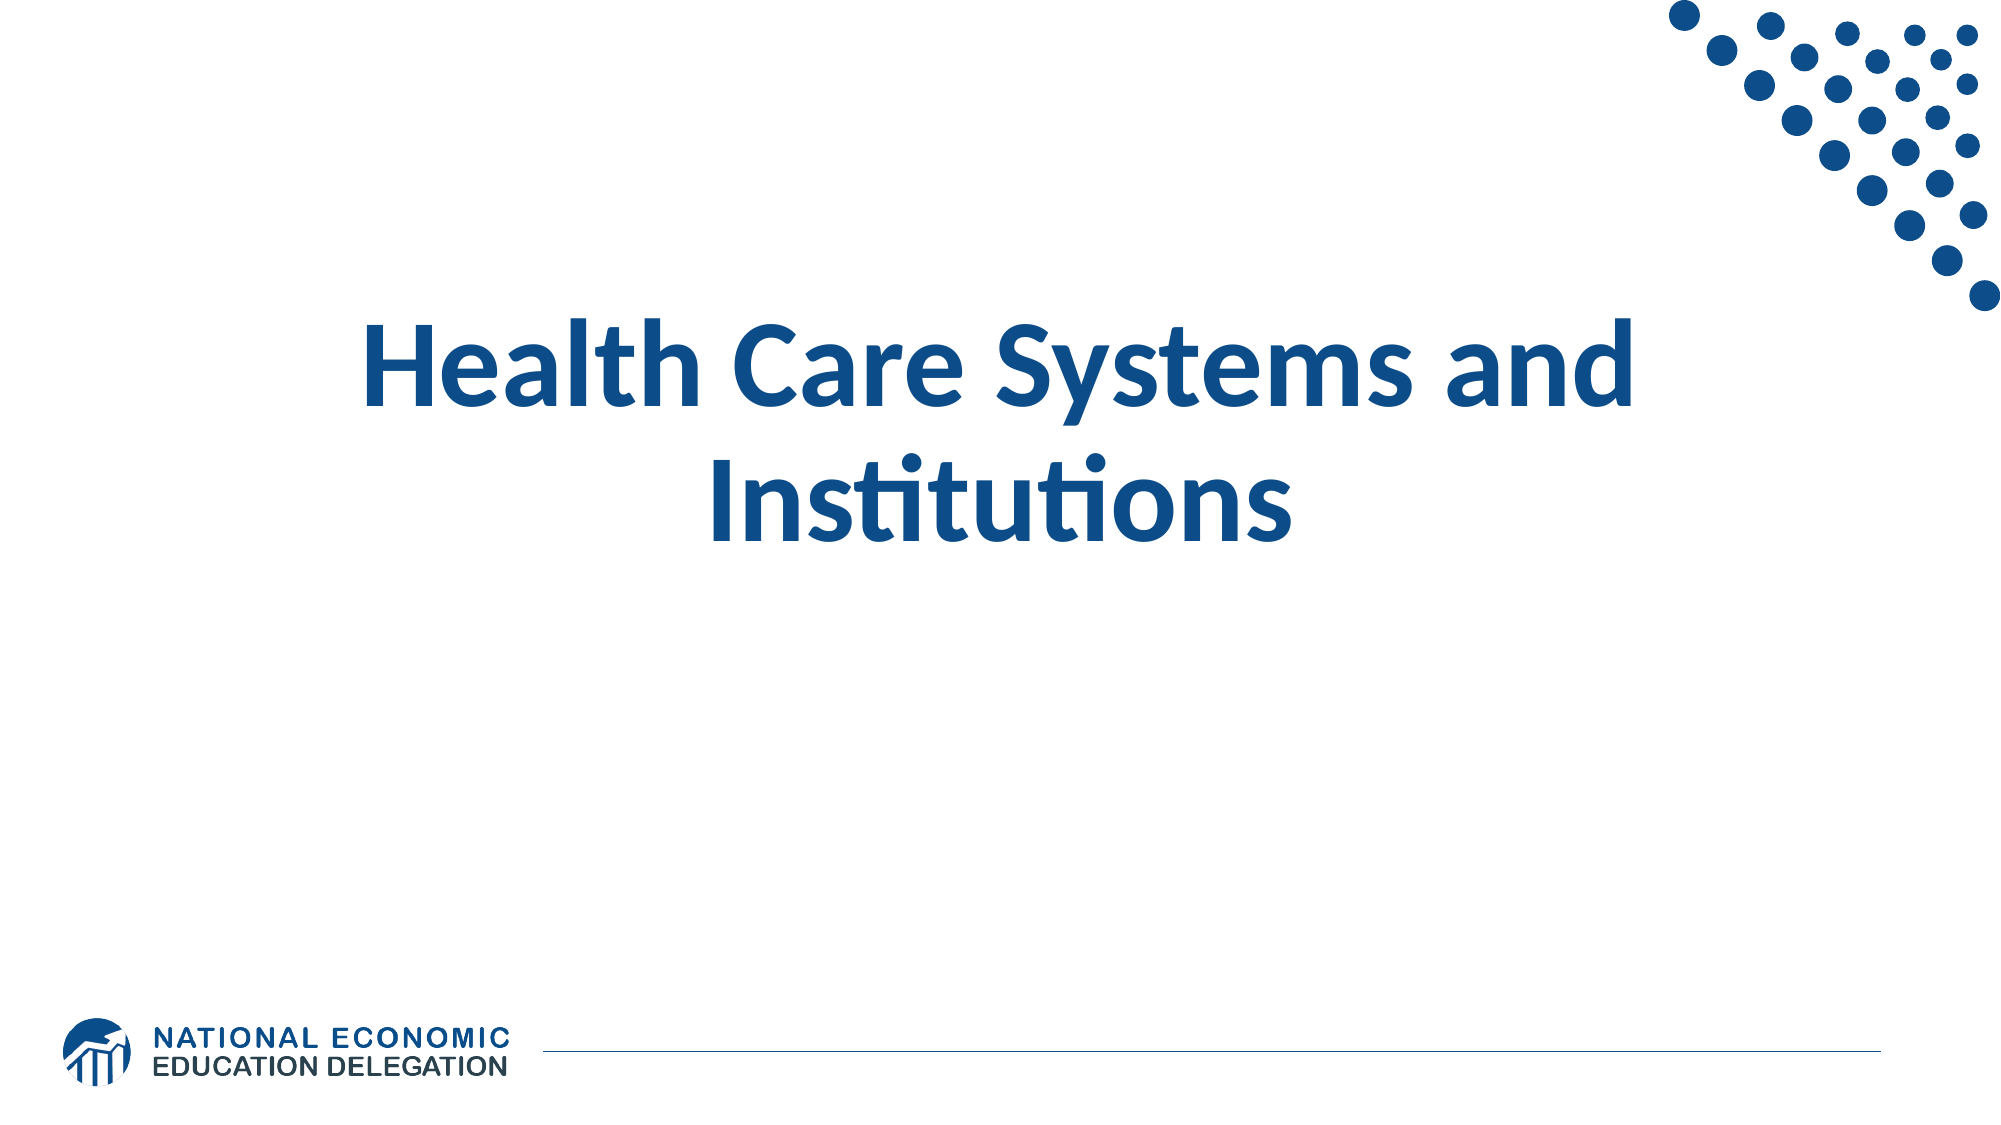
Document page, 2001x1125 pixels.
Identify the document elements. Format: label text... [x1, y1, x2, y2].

picture [55, 1013, 520, 1091]
title Health Care Systems and Institutions [249, 184, 1750, 576]
